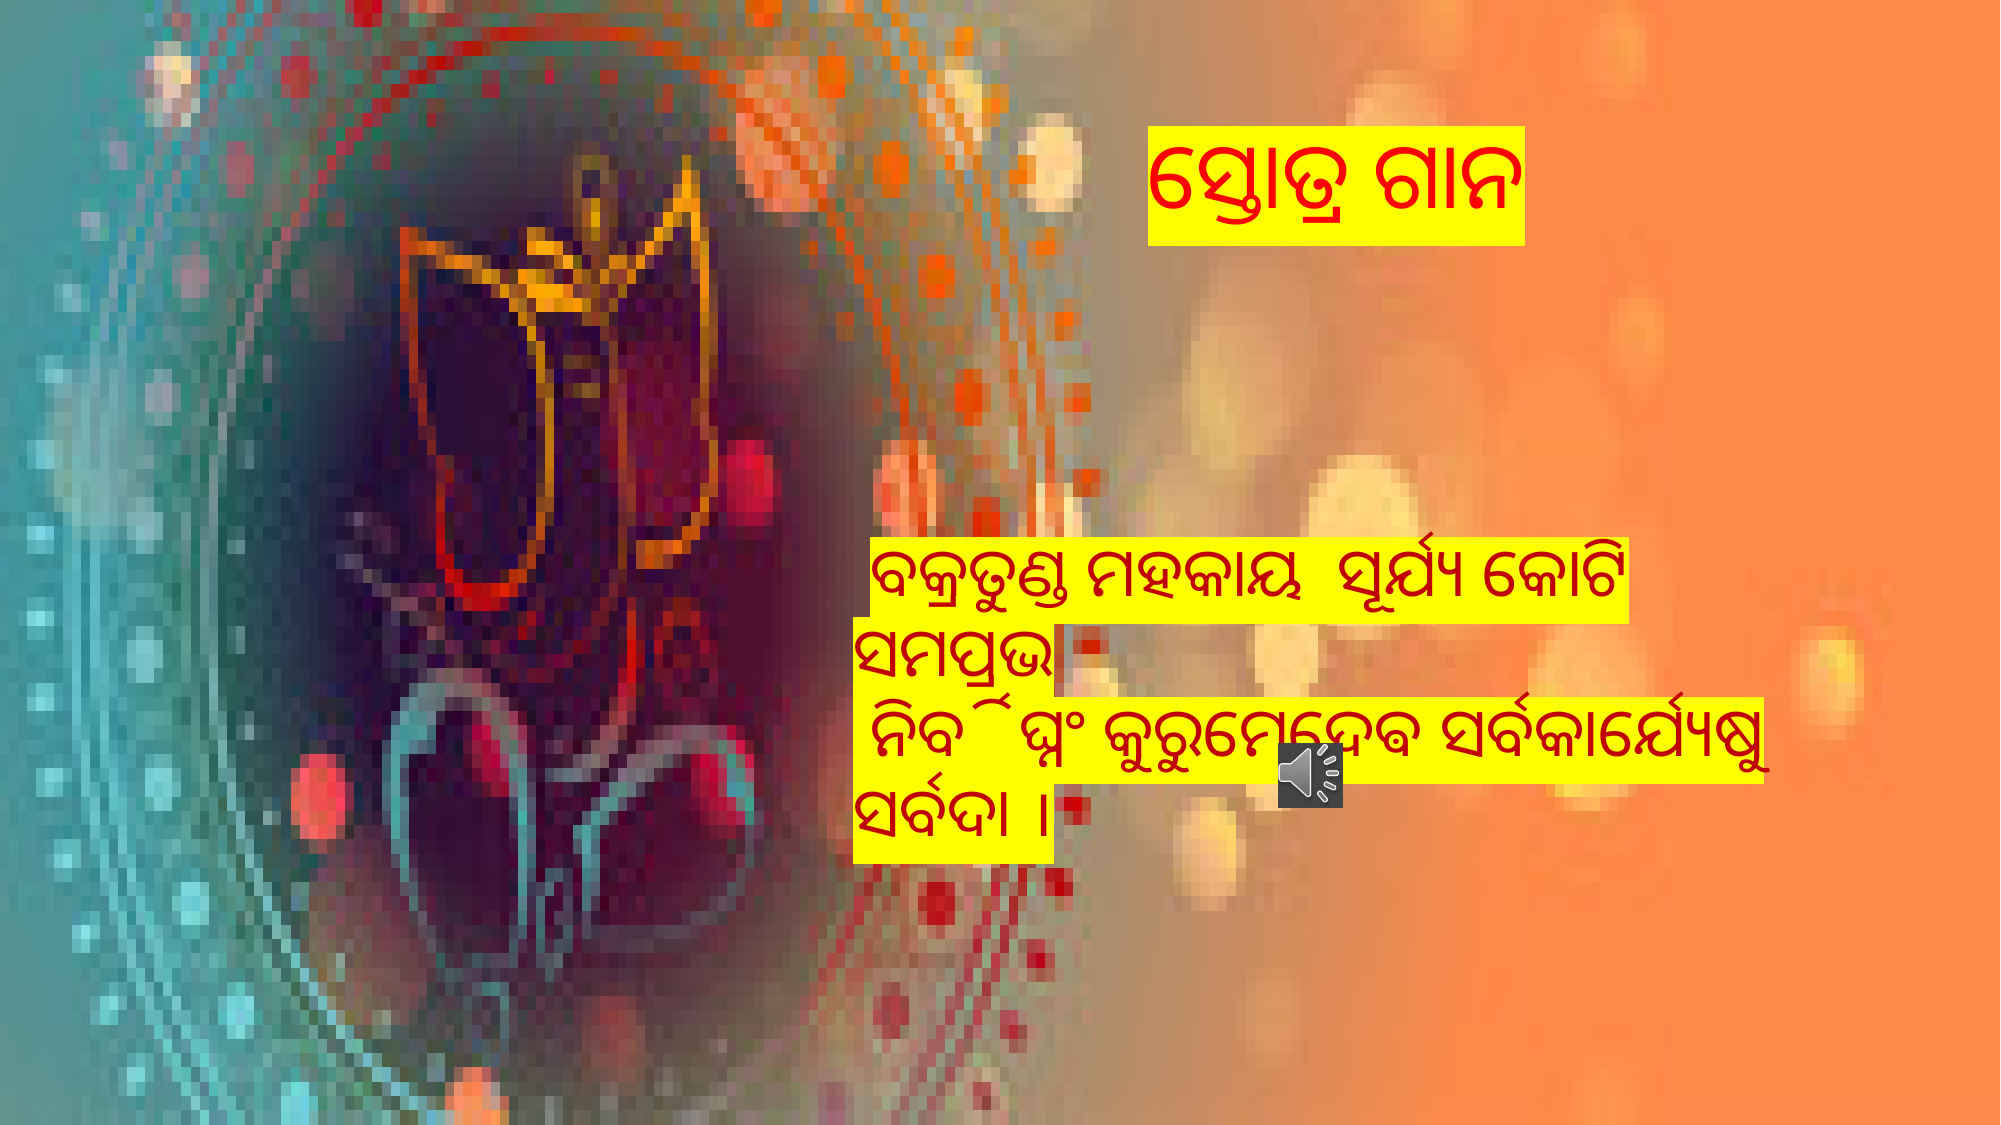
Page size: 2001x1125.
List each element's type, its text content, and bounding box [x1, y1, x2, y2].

text_box ବକ୍ରତୁଣ୍ଡ ମହକାୟ ସୂର୍ଯ୍ୟ କୋଟି ସମପ୍ରଭ ନିର୍ବିଘ୍ନଂ କୁରୁମେଦେଵ ସର୍ବକାର୍ଯ୍ୟେଷୁ ସର୍ବଦା । [838, 522, 1839, 858]
picture [0, 0, 2001, 1125]
title ସ୍ତୋତ୍ର ଗାନ [541, 69, 2000, 288]
